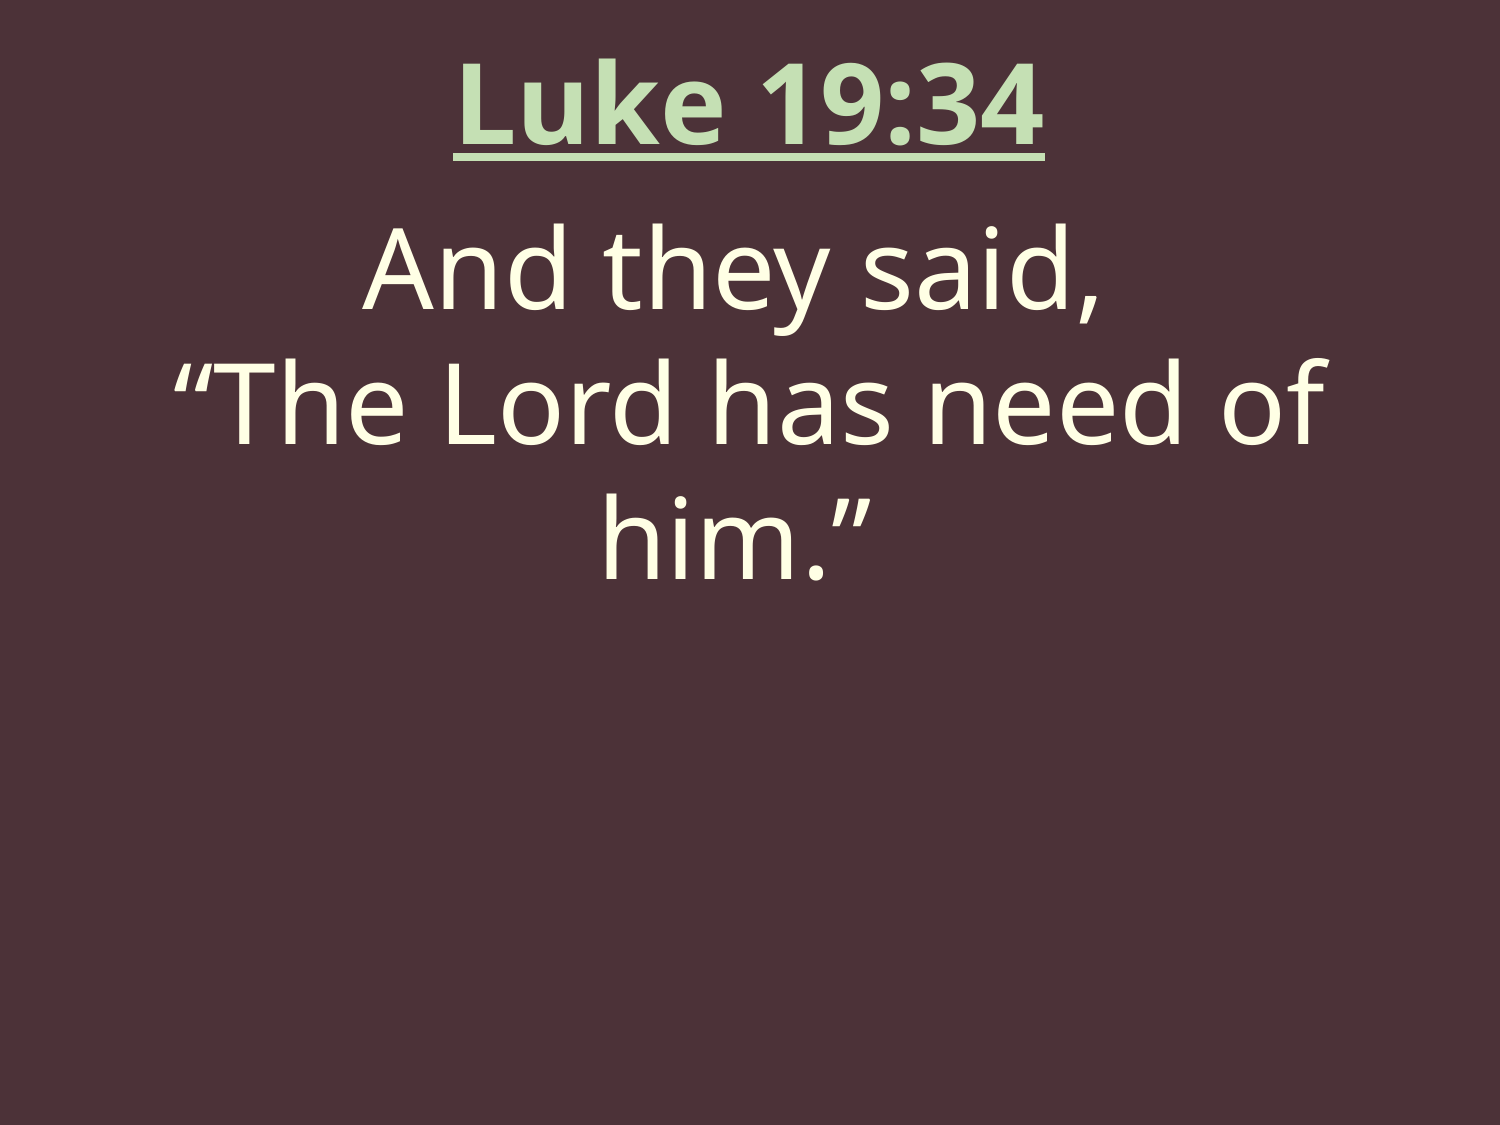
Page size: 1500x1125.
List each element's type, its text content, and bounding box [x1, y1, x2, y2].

text_box Luke 19:34 And they said, “The Lord has need of him.” [25, 24, 1473, 609]
